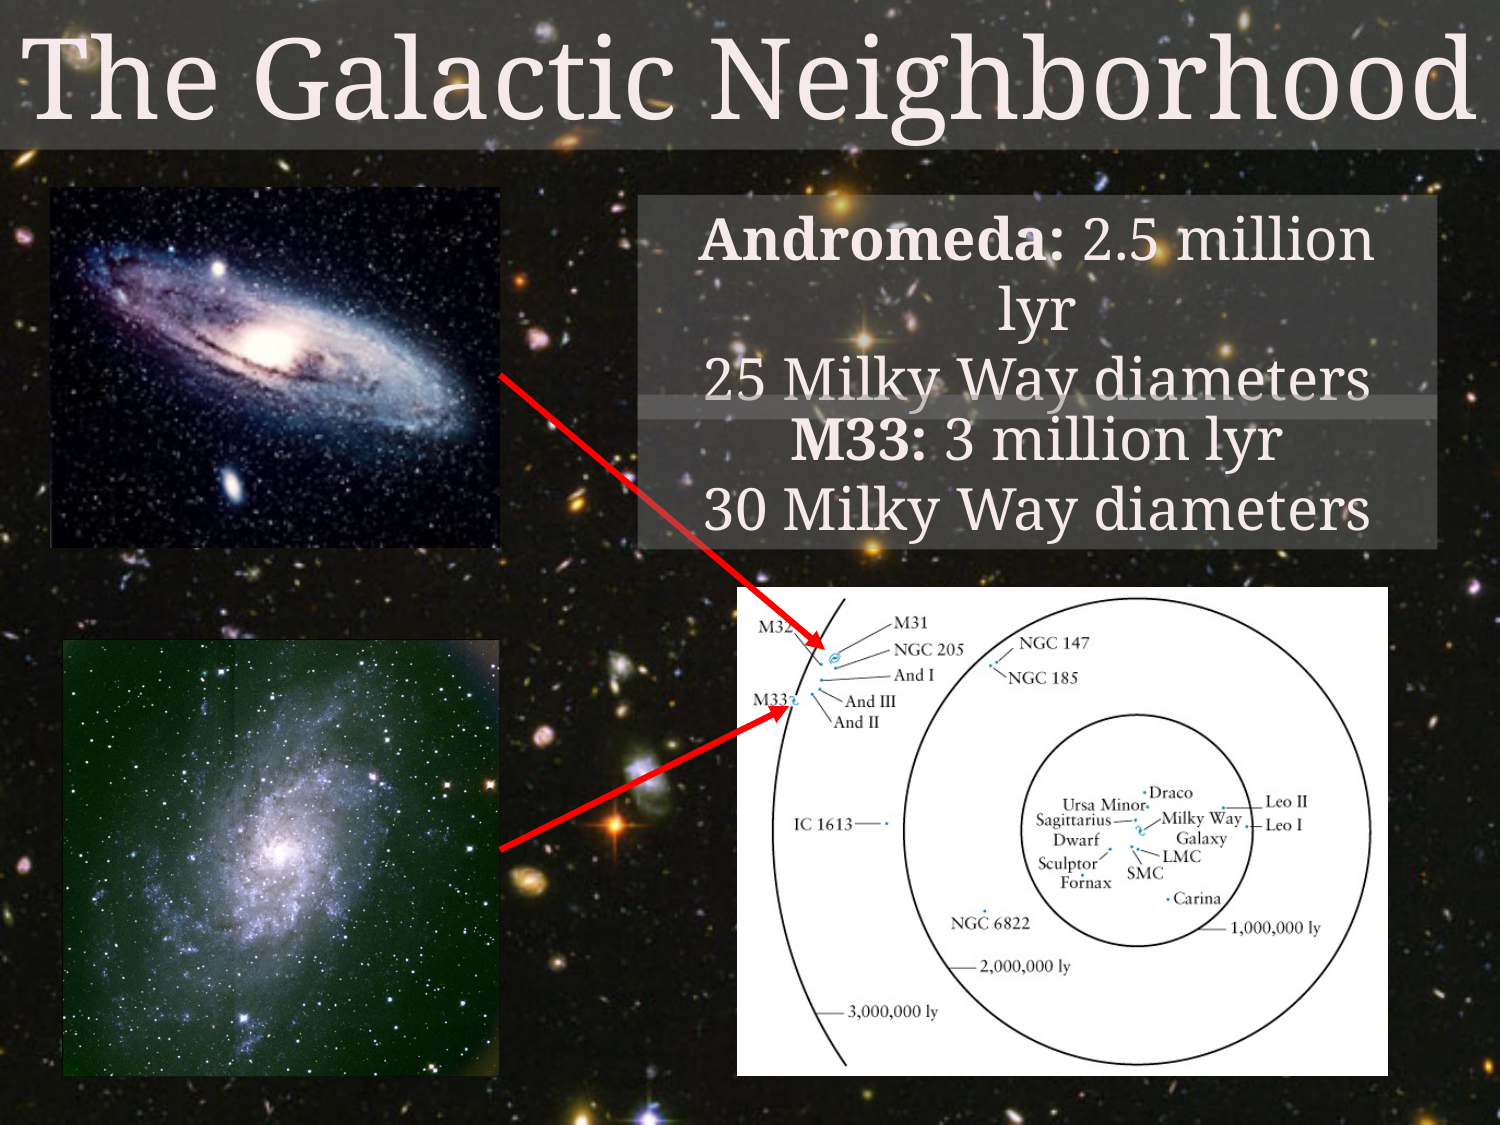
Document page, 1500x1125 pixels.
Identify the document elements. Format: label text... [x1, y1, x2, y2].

picture [0, 150, 1500, 1125]
text_box Andromeda: 2.5 million lyr 25 Milky Way diameters [637, 194, 1438, 394]
text_box M33: 3 million lyr 30 Milky Way diameters [637, 394, 1438, 550]
text_box The Galactic Neighborhood [0, 0, 1500, 150]
